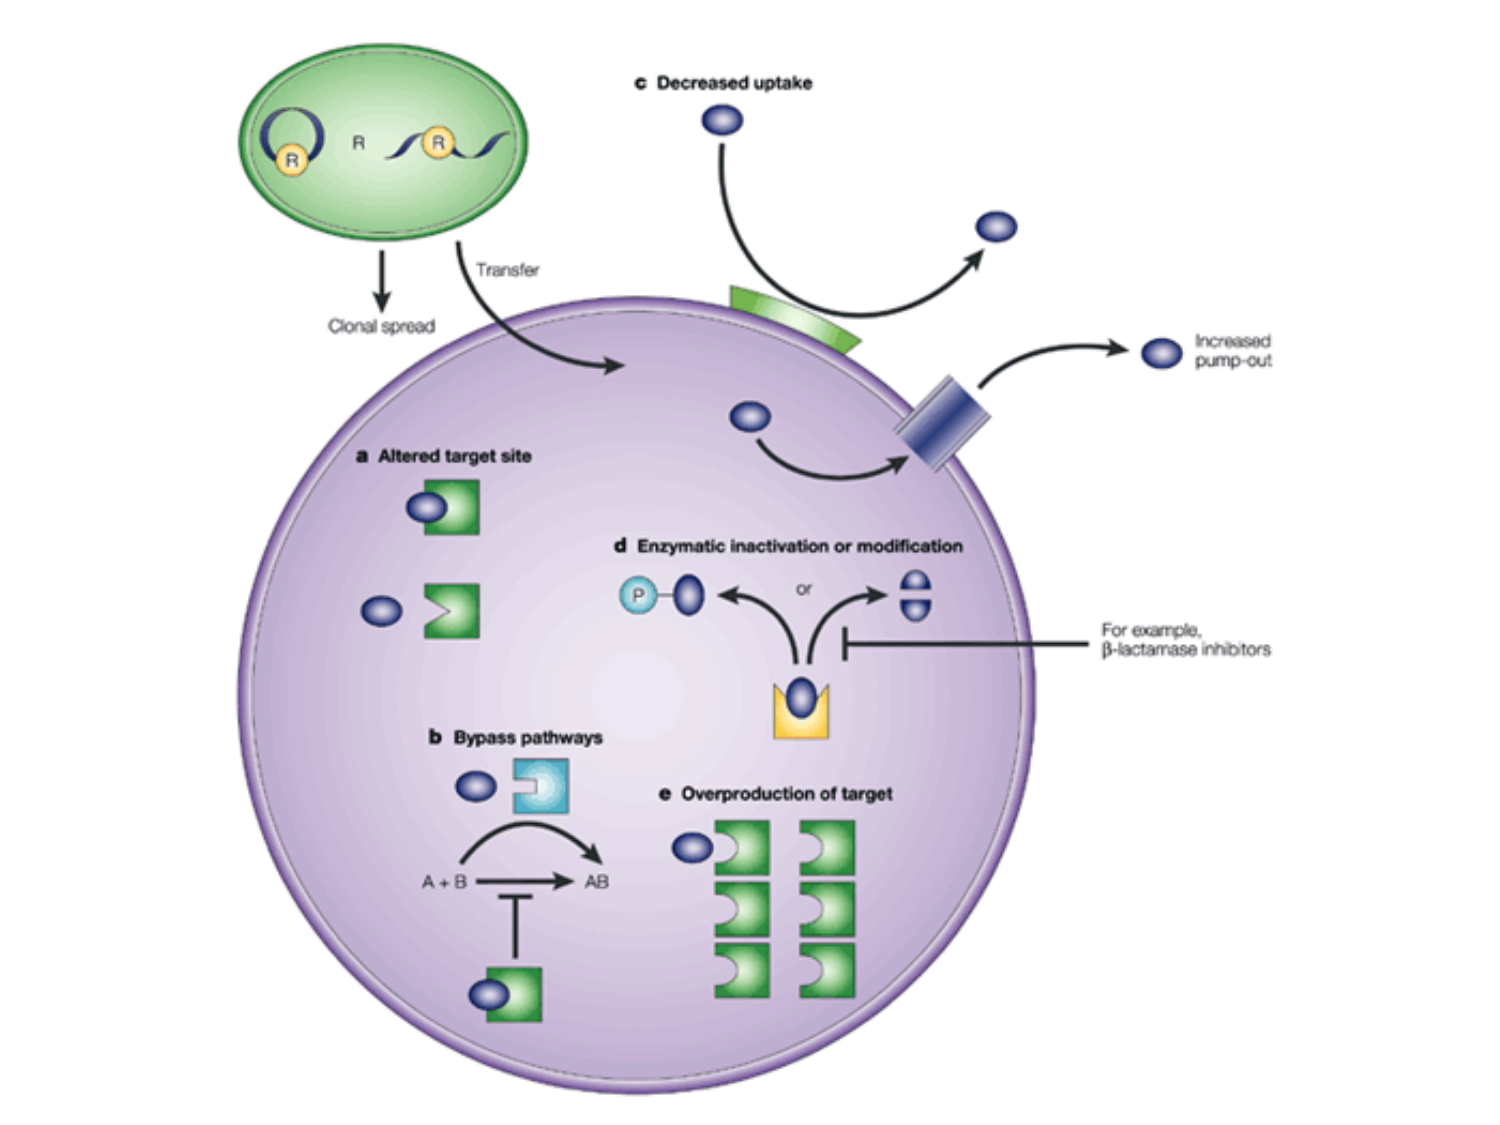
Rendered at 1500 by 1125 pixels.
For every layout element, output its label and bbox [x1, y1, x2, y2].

picture [199, 5, 1301, 1120]
